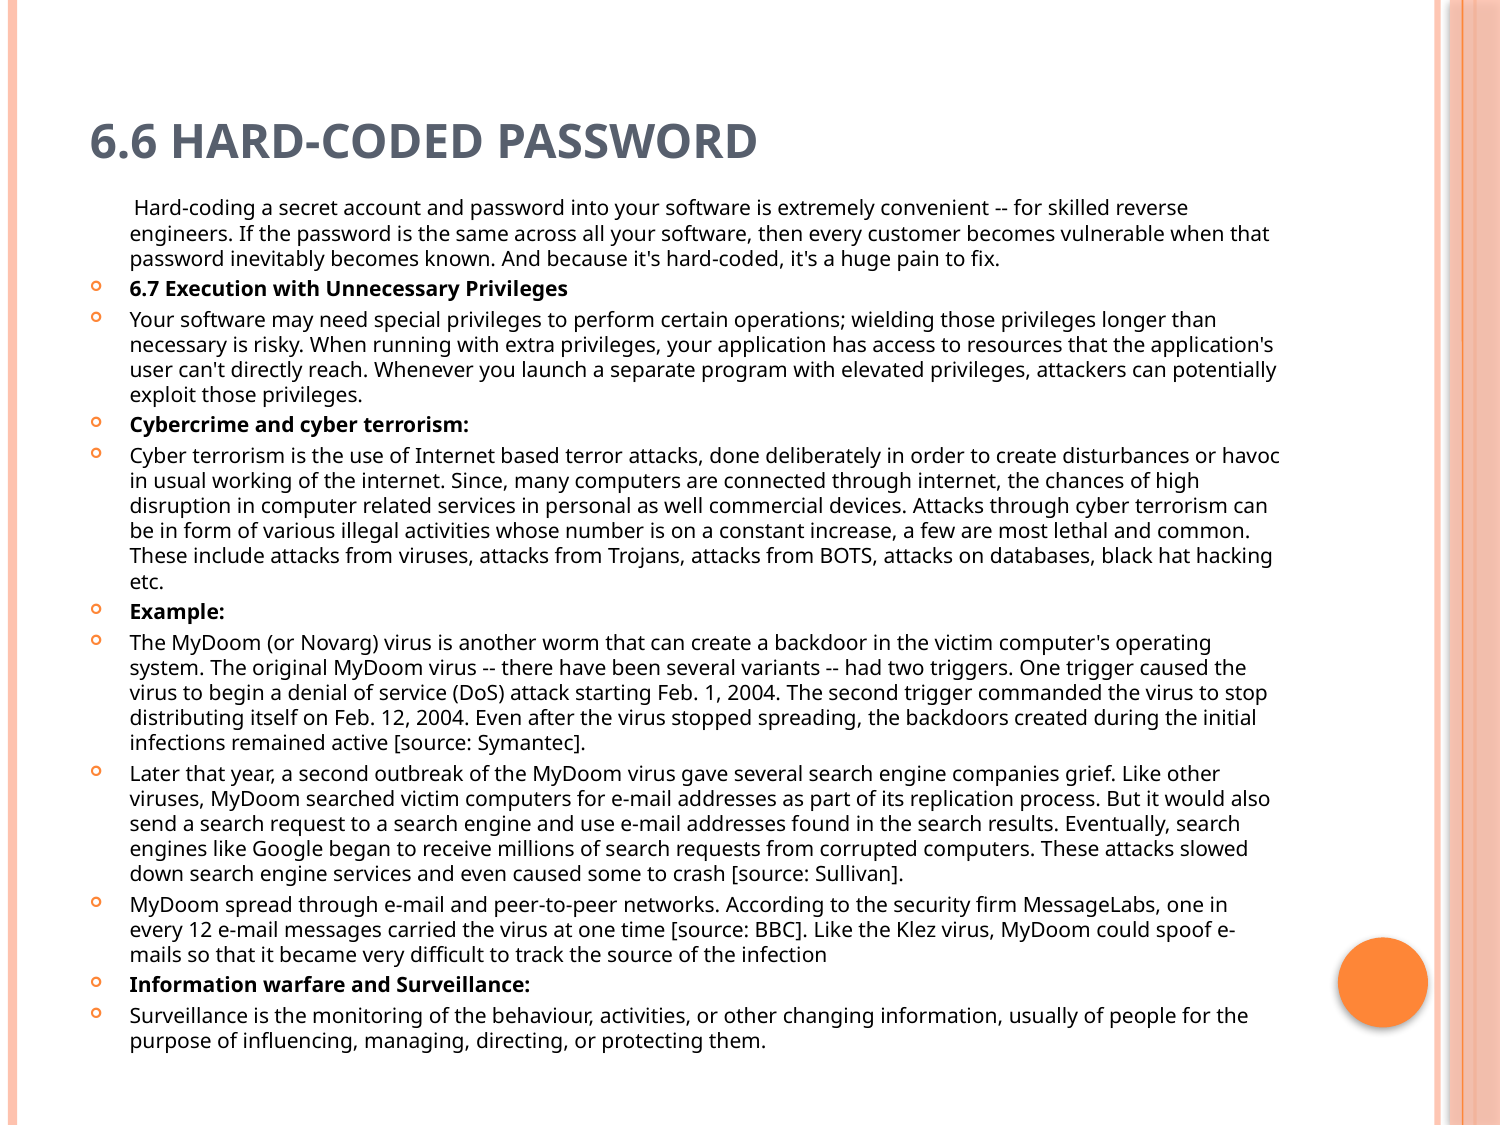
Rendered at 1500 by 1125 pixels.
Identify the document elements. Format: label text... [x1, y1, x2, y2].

title 6.6 Hard-Coded Password [75, 45, 1300, 187]
list Hard-coding a secret account and password into your software is extremely convenient -- for skilled reverse engineers. If the password is the same across all your software, then every customer becomes vulnerable when that password inevitably becomes known. And because it's hard-coded, it's a huge pain to fix. 6.7 Execution with Unnecessary Privileges Your software may need special privileges to perform certain operations; wielding those privileges longer than necessary is risky. When running with extra privileges, your application has access to resources that the application's user can't directly reach. Whenever you launch a separate program with elevated privileges, attackers can potentially exploit those privileges. Cybercrime and cyber terrorism: Cyber terrorism is the use of Internet based terror attacks, done deliberately in order to create disturbances or havoc in usual working of the internet. Since, many computers are connected through internet, the chances of high disruption in computer related services in personal as well commercial devices. Attacks through cyber terrorism can be in form of various illegal activities whose number is on a constant increase, a few are most lethal and common. These include attacks from viruses, attacks from Trojans, attacks from BOTS, attacks on databases, black hat hacking etc. Example: The MyDoom (or Novarg) virus is another worm that can create a backdoor in the victim computer's operating system. The original MyDoom virus -- there have been several variants -- had two triggers. One trigger caused the virus to begin a denial of service (DoS) attack starting Feb. 1, 2004. The second trigger commanded the virus to stop distributing itself on Feb. 12, 2004. Even after the virus stopped spreading, the backdoors created during the initial infections remained active [source: Symantec]. Later that year, a second outbreak of the MyDoom virus gave several search engine companies grief. Like other viruses, MyDoom searched victim computers for e-mail addresses as part of its replication process. But it would also send a search request to a search engine and use e-mail addresses found in the search results. Eventually, search engines like Google began to receive millions of search requests from corrupted computers. These attacks slowed down search engine services and even caused some to crash [source: Sullivan]. MyDoom spread through e-mail and peer-to-peer networks. According to the security firm MessageLabs, one in every 12 e-mail messages carried the virus at one time [source: BBC]. Like the Klez virus, MyDoom could spoof e-mails so that it became very difficult to track the source of the infection Information warfare and Surveillance: Surveillance is the monitoring of the behaviour, activities, or other changing information, usually of people for the purpose of influencing, managing, directing, or protecting them. [75, 187, 1300, 1062]
